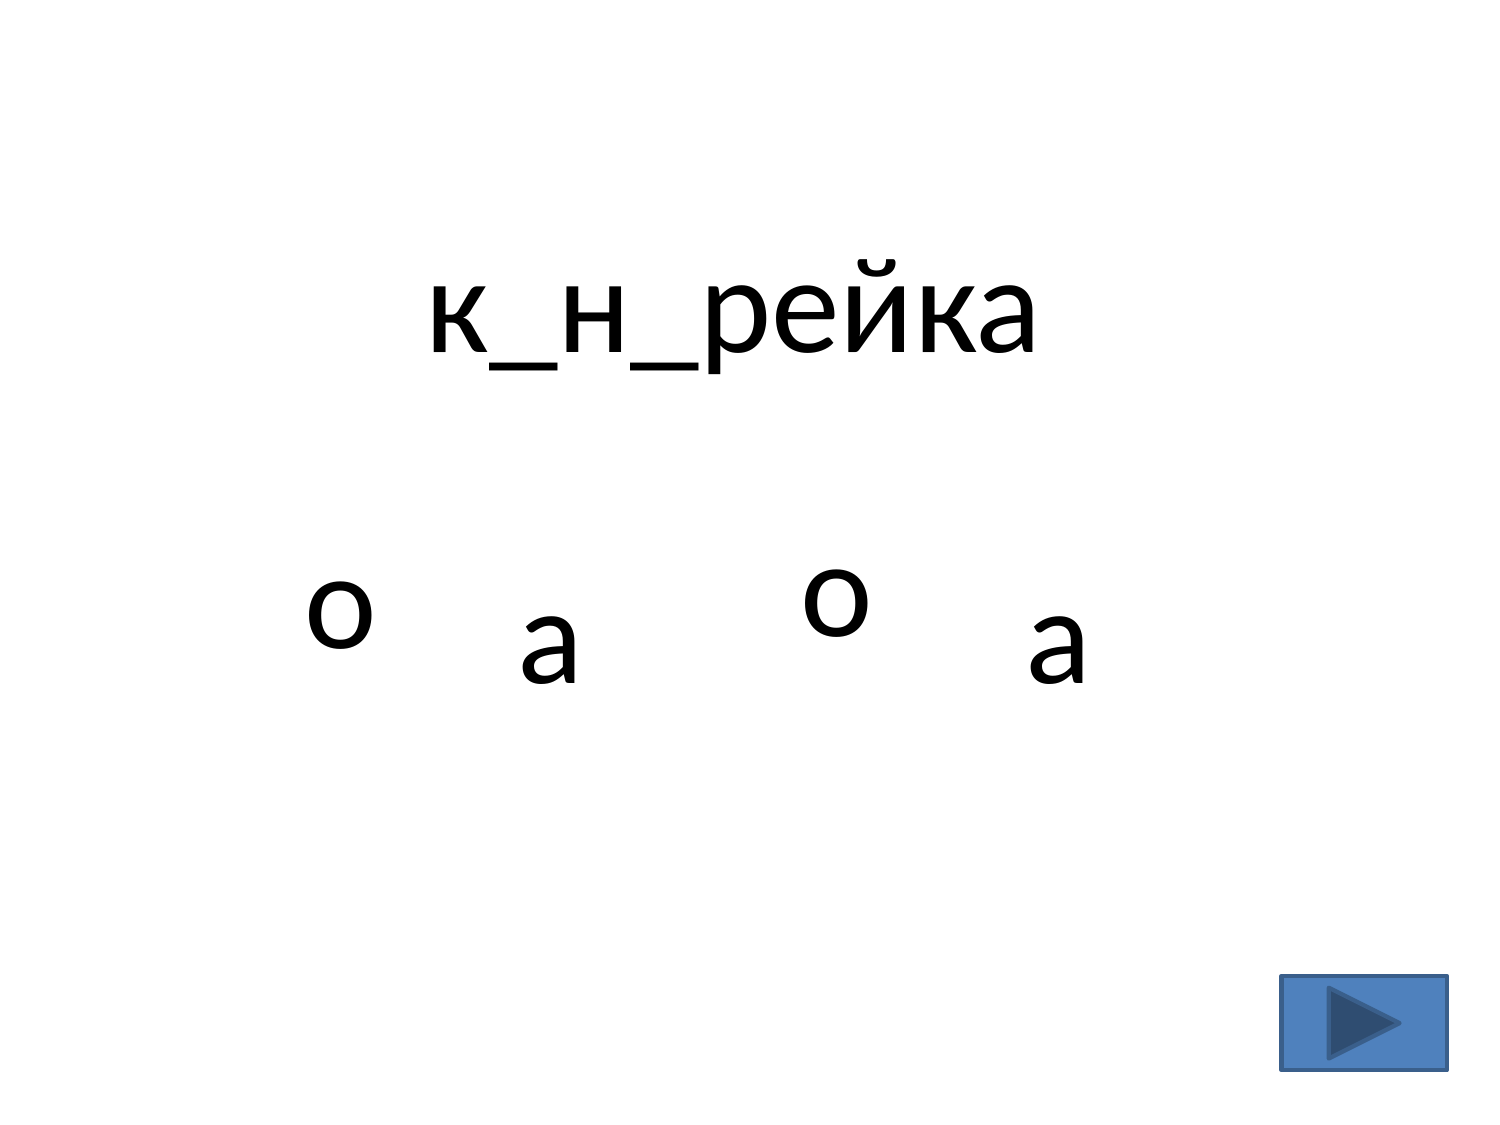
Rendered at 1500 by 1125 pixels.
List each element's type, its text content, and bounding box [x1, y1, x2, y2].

text_box о [289, 503, 393, 684]
text_box [1279, 974, 1449, 1072]
text_box а [1010, 538, 1106, 719]
text_box а [502, 538, 599, 719]
text_box о [785, 491, 889, 672]
text_box к_н_рейка [410, 208, 1058, 388]
